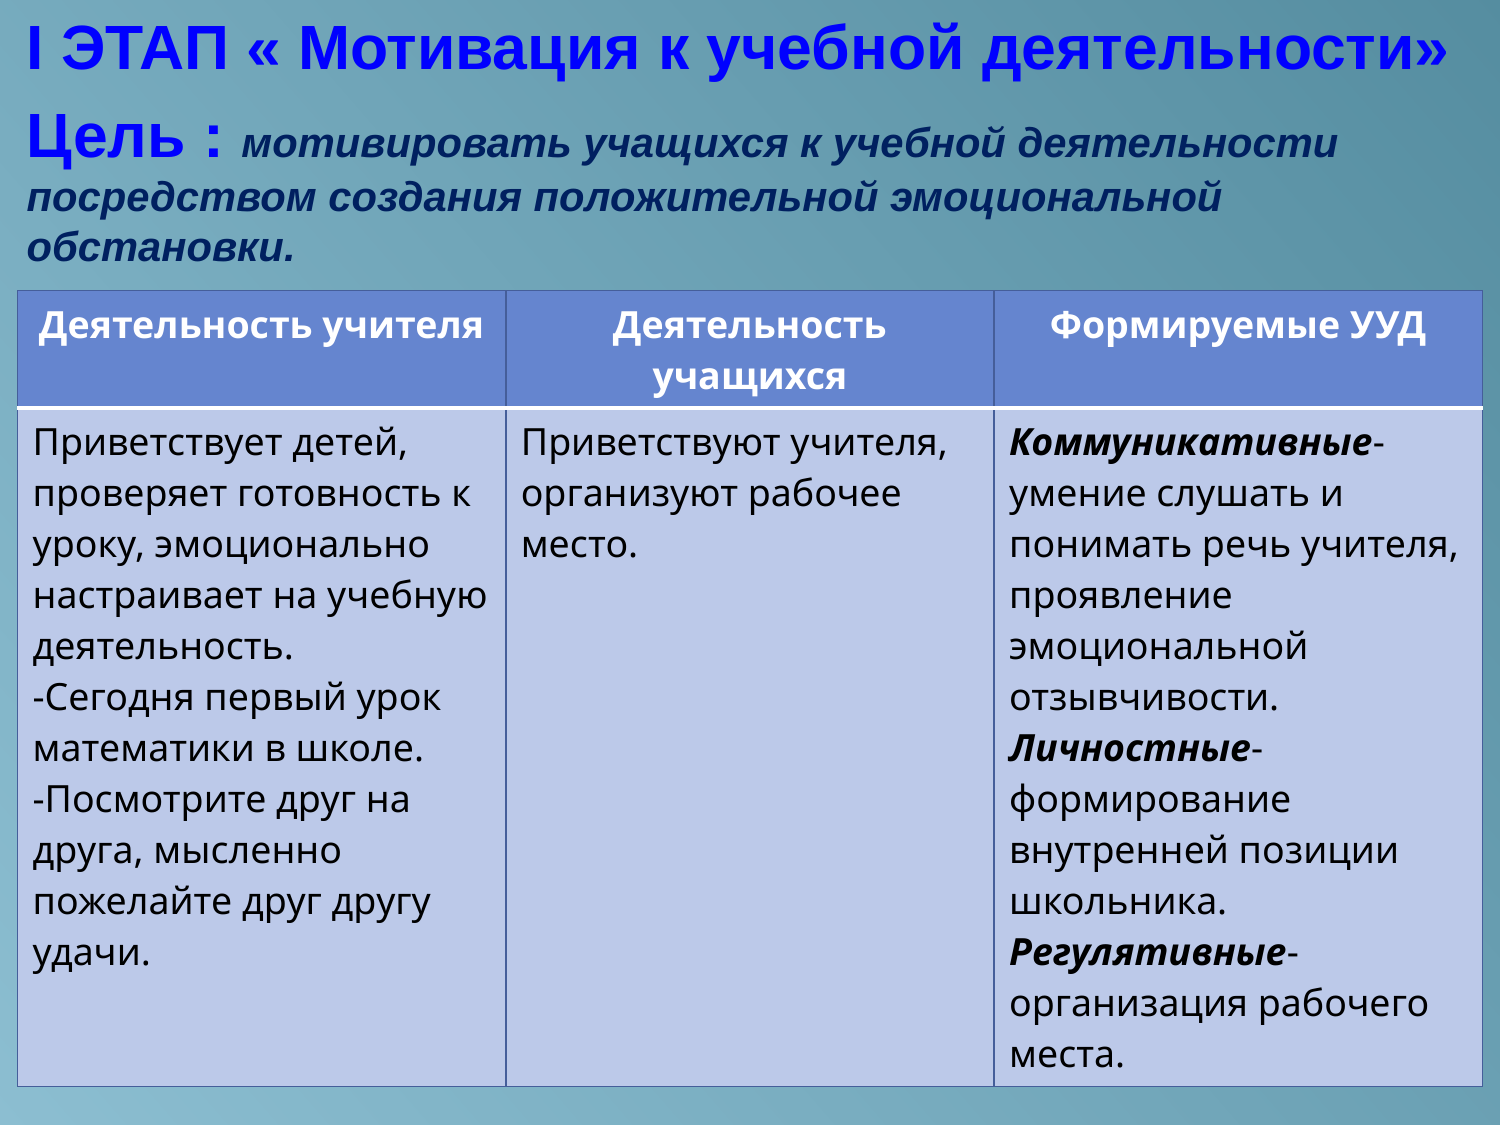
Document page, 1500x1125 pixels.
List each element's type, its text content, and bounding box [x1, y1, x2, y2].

table_cell Приветствуют учителя, организуют рабочее место. [507, 410, 993, 1086]
table_header Деятельность учащихся [507, 291, 993, 406]
table_cell Приветствует детей, проверяет готовность к уроку, эмоционально настраивает на учебную деятельность. -Сегодня первый урок математики в школе. -Посмотрите друг на друга, мысленно пожелайте друг другу удачи. [18, 410, 505, 1086]
list I ЭТАП « Мотивация к учебной деятельности» Цель : мотивировать учащихся к учебной деятельности посредством создания положительной эмоциональной обстановки. [0, 0, 1500, 1125]
table_cell Коммуникативные- умение слушать и понимать речь учителя, проявление эмоциональной отзывчивости. Личностные- формирование внутренней позиции школьника. Регулятивные- организация рабочего места. [995, 410, 1482, 1086]
table_header Деятельность учителя [18, 291, 505, 406]
table_header Формируемые УУД [995, 291, 1482, 406]
